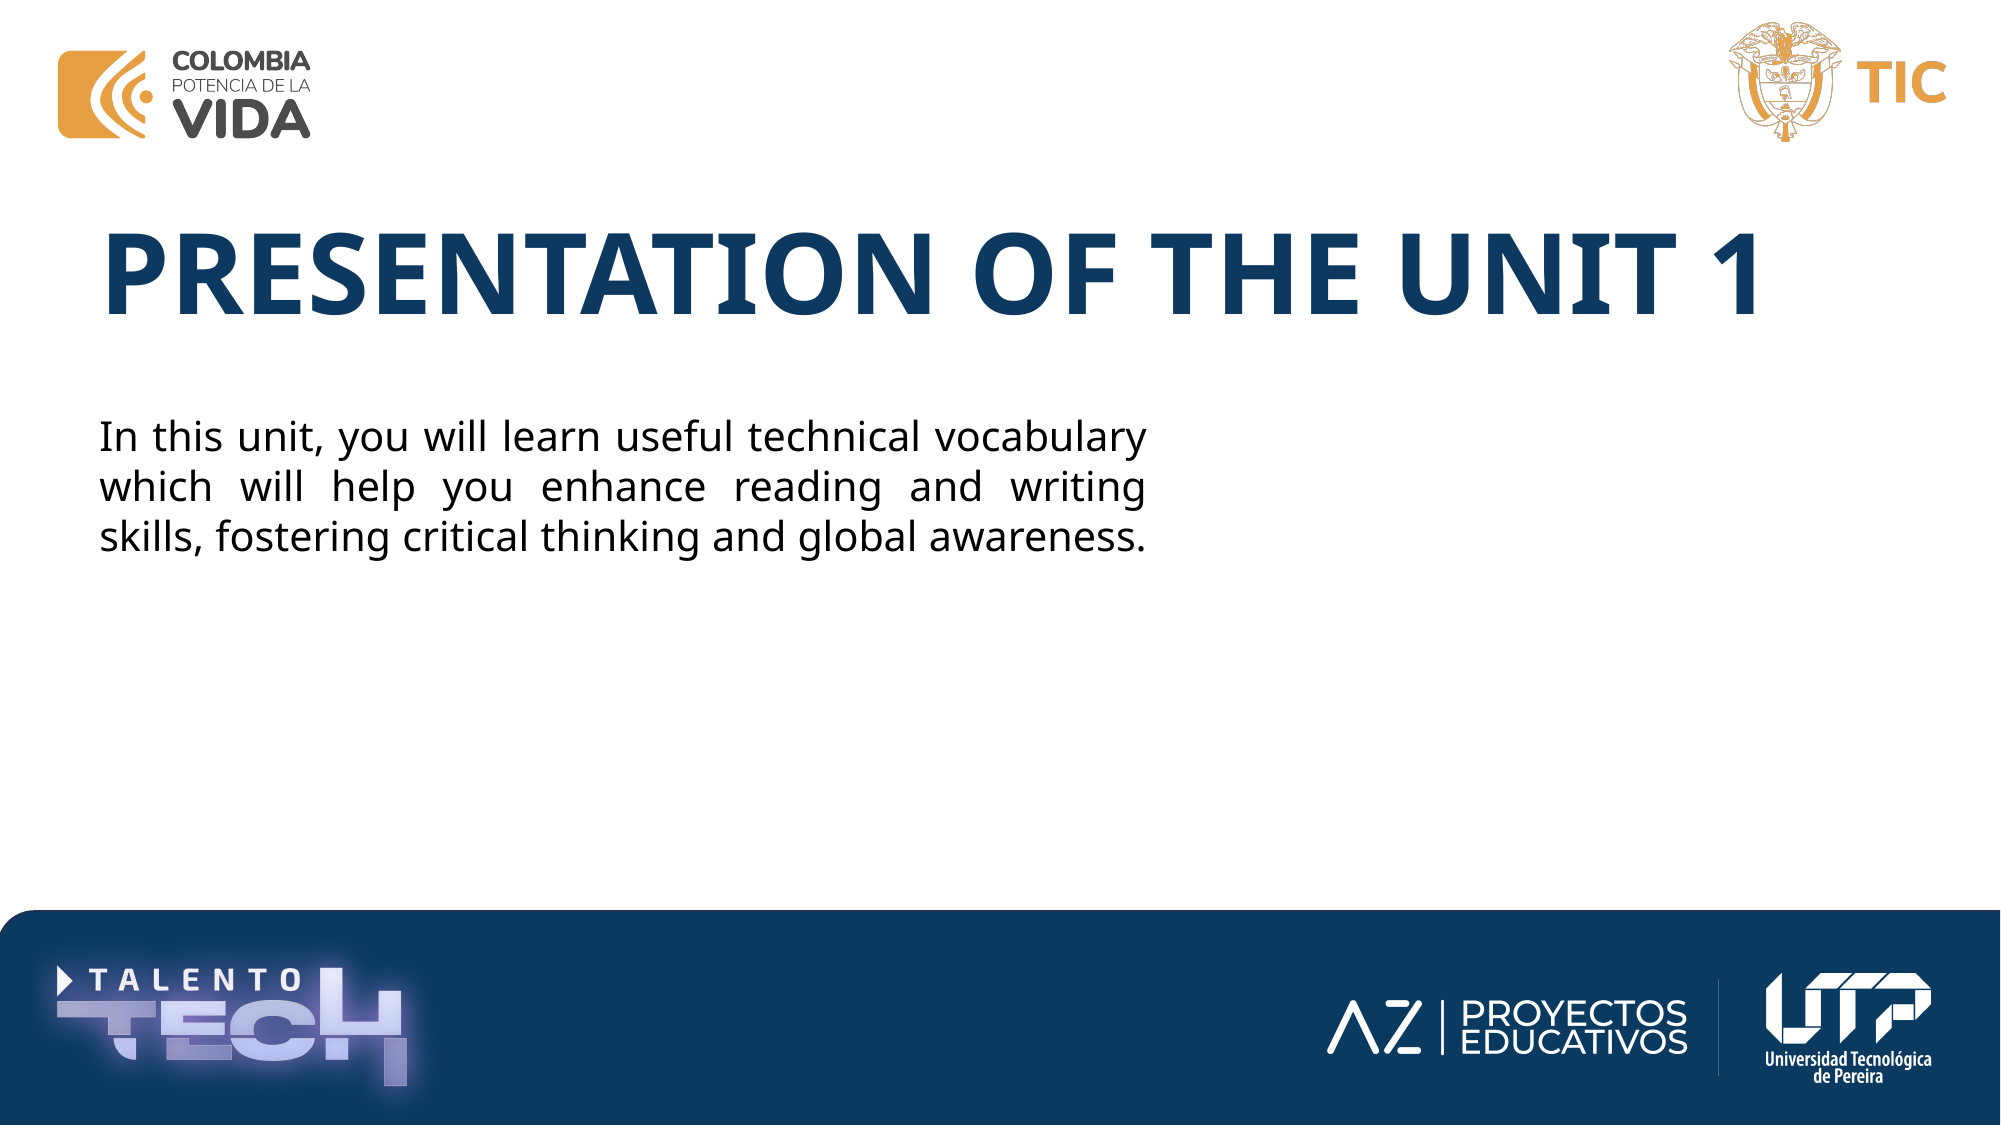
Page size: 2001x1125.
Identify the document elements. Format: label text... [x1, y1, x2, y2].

picture [33, 925, 445, 1119]
picture [1729, 22, 1948, 142]
picture [1291, 925, 1967, 1119]
list In this unit, you will learn useful technical vocabulary which will help you enhance reading and writing skills, fostering critical thinking and global awareness. [84, 403, 1162, 621]
picture [51, 48, 317, 141]
title PRESENTATION OF THE UNIT 1 [84, 164, 1810, 383]
